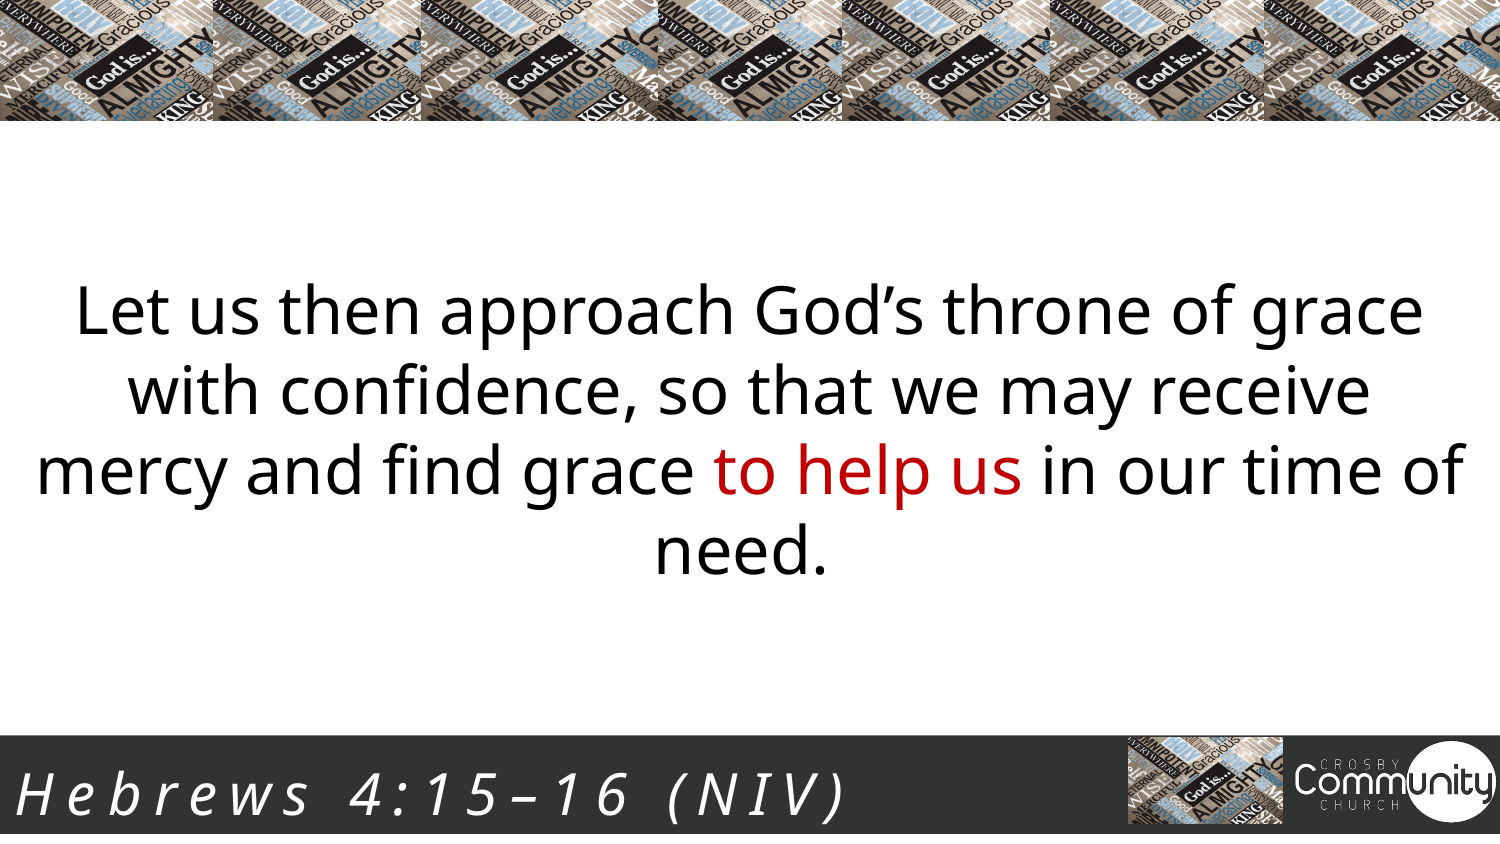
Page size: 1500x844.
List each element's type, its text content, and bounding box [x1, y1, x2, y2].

picture [1127, 736, 1283, 825]
picture [1292, 734, 1500, 827]
text_box Hebrews 4:15–16 (NIV) [0, 735, 1500, 834]
picture [0, 0, 1500, 121]
text_box Let us then approach God’s throne of grace with confidence, so that we may receive mercy and find grace to help us in our time of need. [15, 136, 1486, 720]
